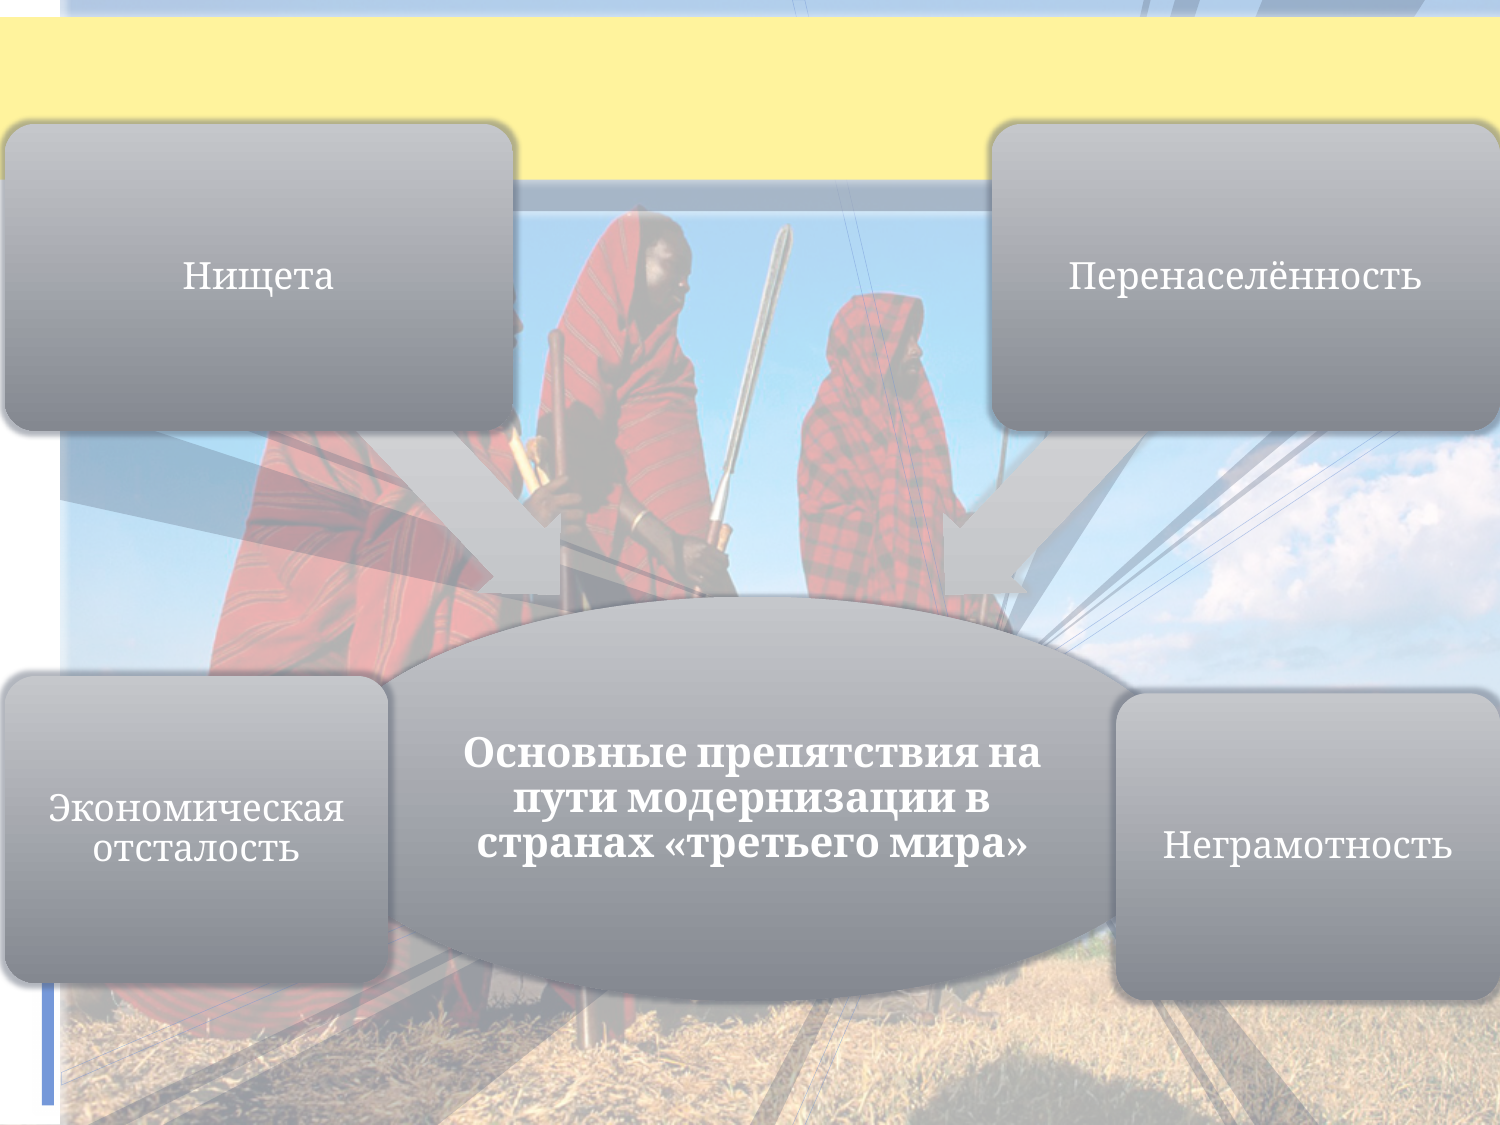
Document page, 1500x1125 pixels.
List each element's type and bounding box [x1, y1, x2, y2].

text_box [4, 0, 1500, 1125]
